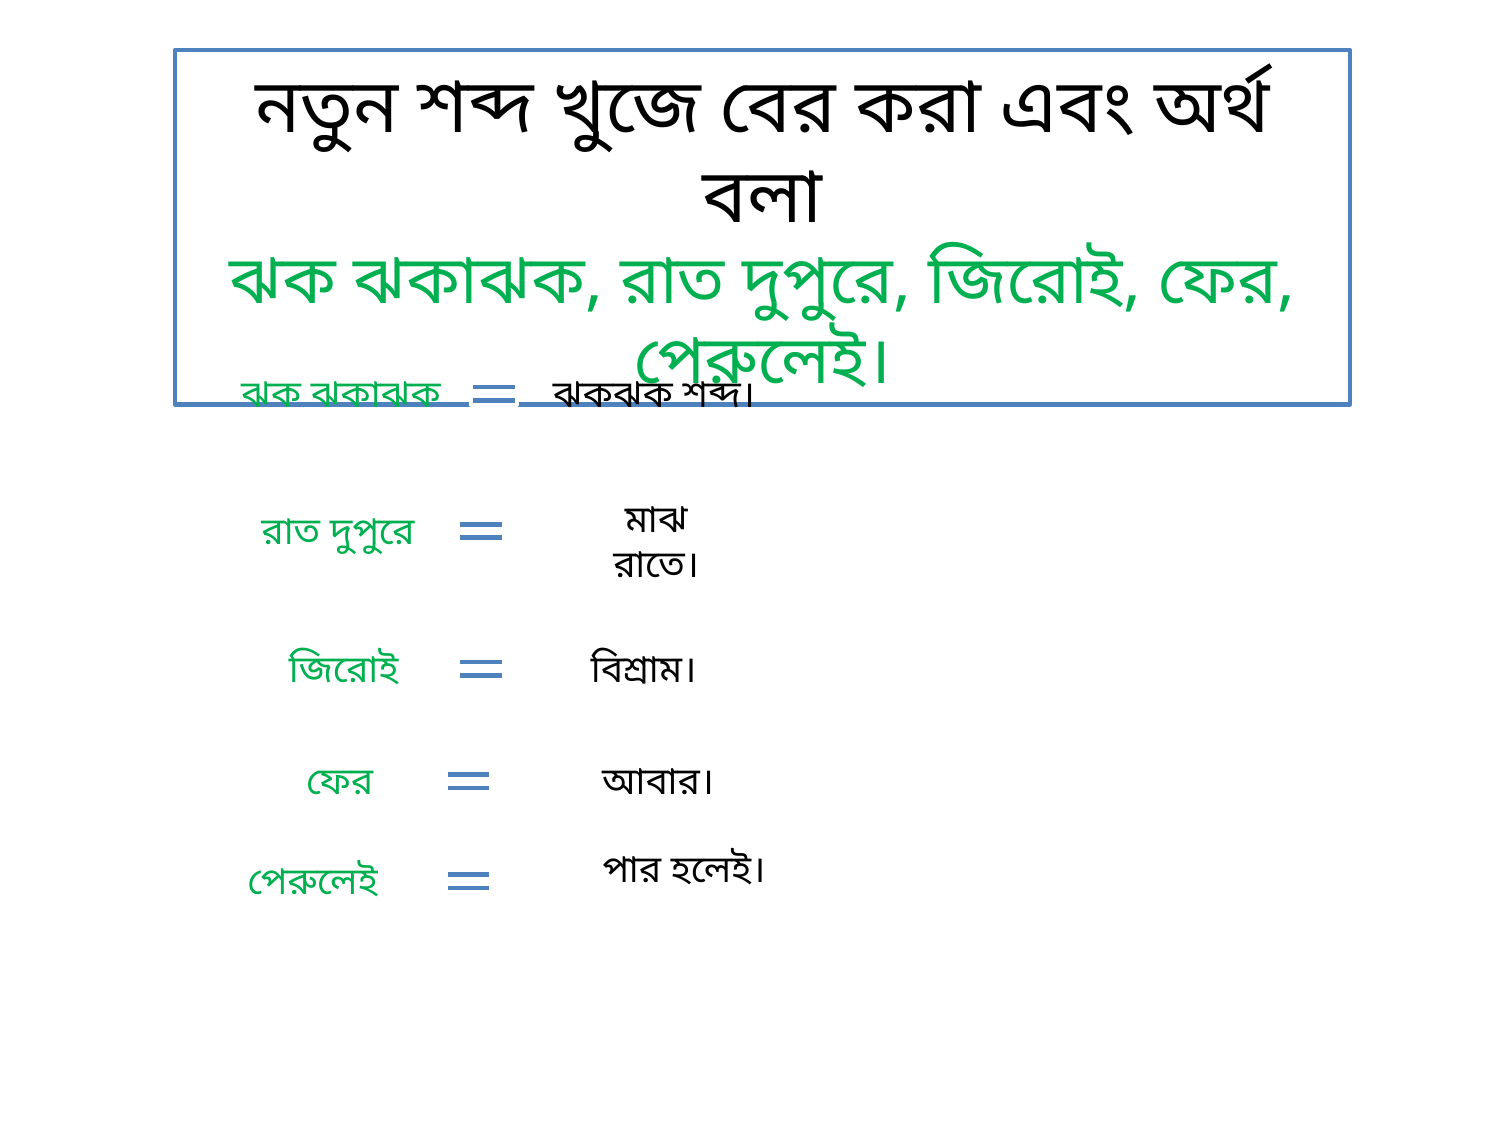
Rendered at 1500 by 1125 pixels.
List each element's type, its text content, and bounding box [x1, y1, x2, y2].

text_box [456, 656, 506, 682]
text_box [456, 518, 506, 544]
text_box ফের [291, 749, 388, 810]
text_box [444, 868, 494, 894]
text_box রাত দুপুরে [246, 499, 430, 560]
text_box বিশ্রাম। [562, 637, 725, 698]
text_box ঝক ঝকাঝক [226, 362, 456, 423]
text_box জিরোই [187, 637, 500, 698]
text_box পেরুলেই [233, 849, 393, 910]
text_box [469, 381, 519, 407]
text_box আবার। [587, 749, 750, 810]
text_box মাঝ রাতে। [562, 487, 750, 593]
text_box [444, 768, 494, 794]
text_box পার হলেই। [587, 837, 788, 898]
text_box ঝকঝক শব্দ। [538, 362, 770, 423]
text_box নতুন শব্দ খুজে বের করা এবং অর্থ বলা ঝক ঝকাঝক, রাত দুপুরে, জিরোই, ফের, পেরুলেই। [173, 48, 1352, 407]
